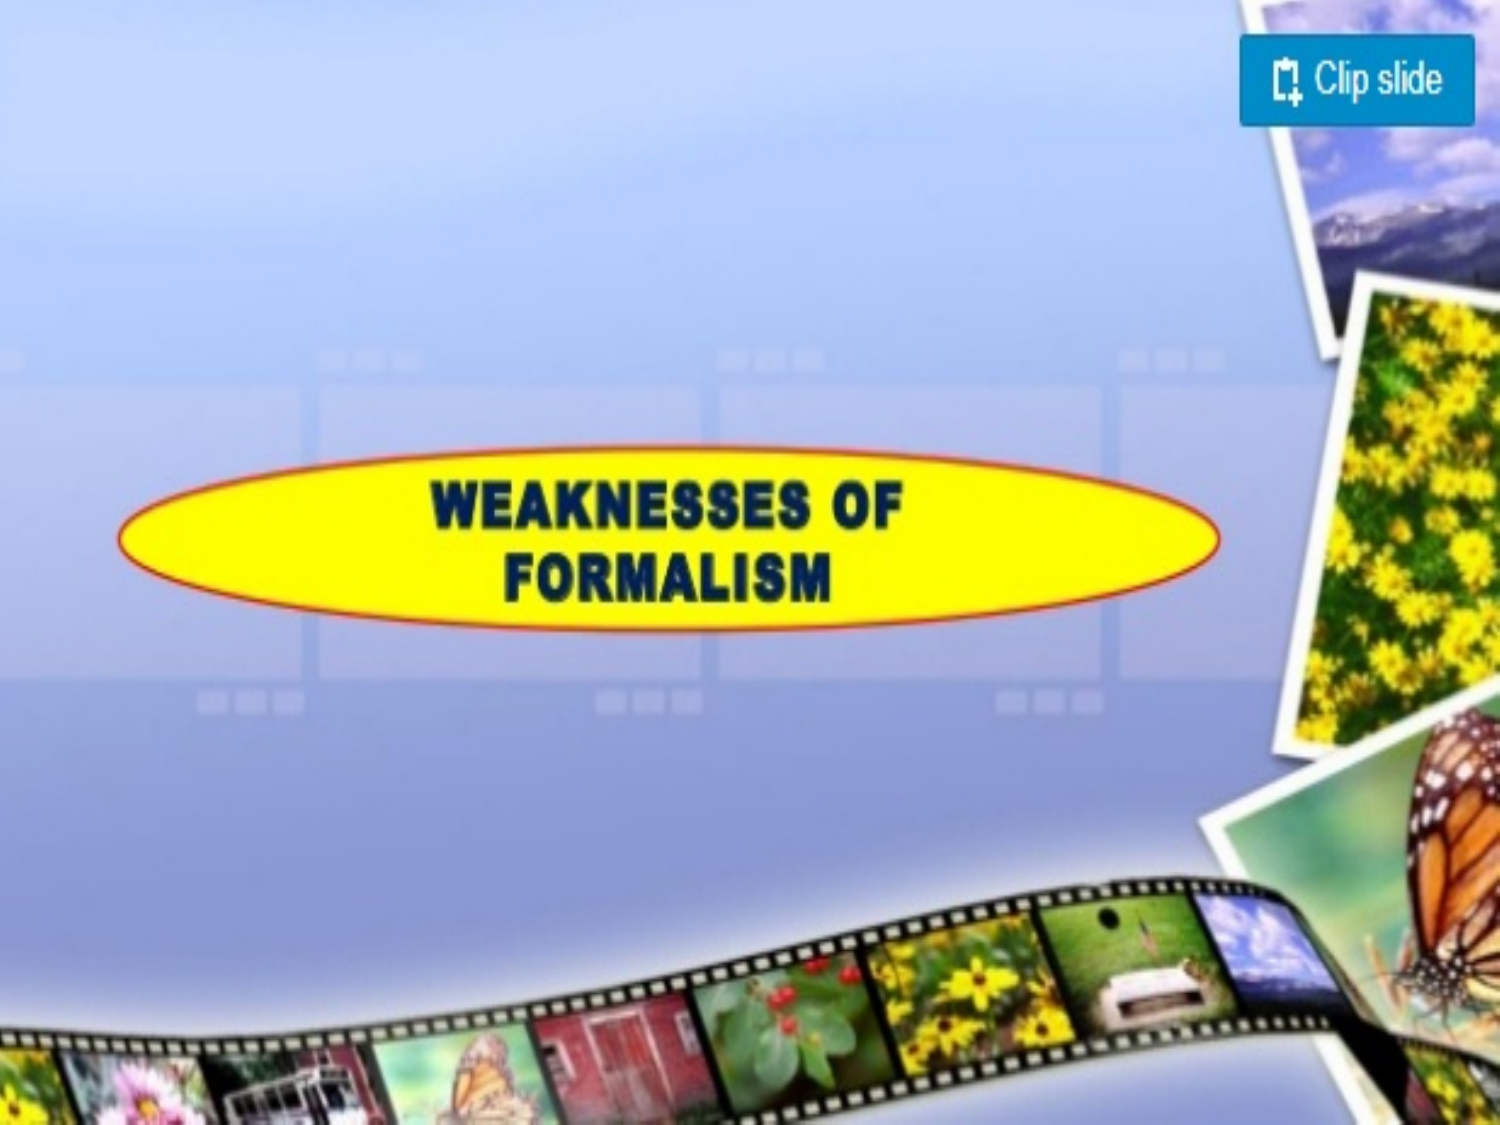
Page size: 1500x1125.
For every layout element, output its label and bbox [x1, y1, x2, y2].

list [0, 0, 1500, 1125]
